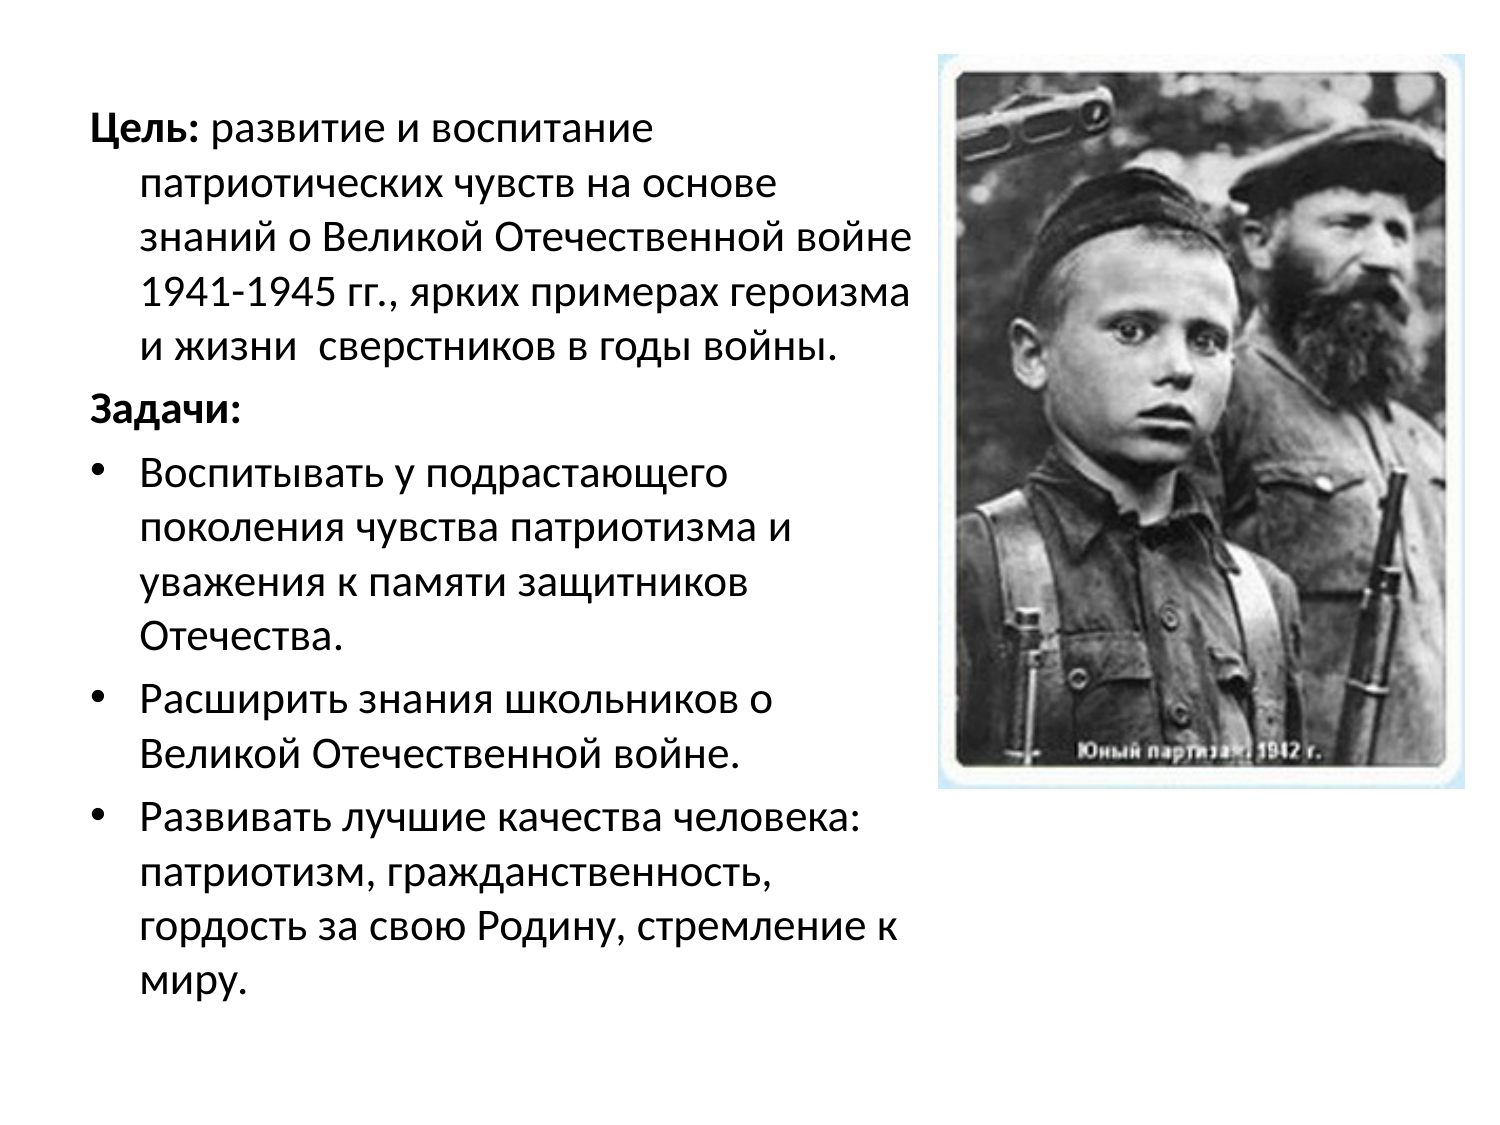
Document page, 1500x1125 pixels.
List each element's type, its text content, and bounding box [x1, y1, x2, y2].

list Цель: развитие и воспитание патриотических чувств на основе знаний о Великой Отечественной войне 1941-1945 гг., ярких примерах героизма и жизни сверстников в годы войны. Задачи: Воспитывать у подрастающего поколения чувства патриотизма и уважения к памяти защитников Отечества. Расширить знания школьников о Великой Отечественной войне. Развивать лучшие качества человека: патриотизм, гражданственность, гордость за свою Родину, стремление к миру. [75, 90, 939, 1071]
picture [938, 54, 1465, 789]
